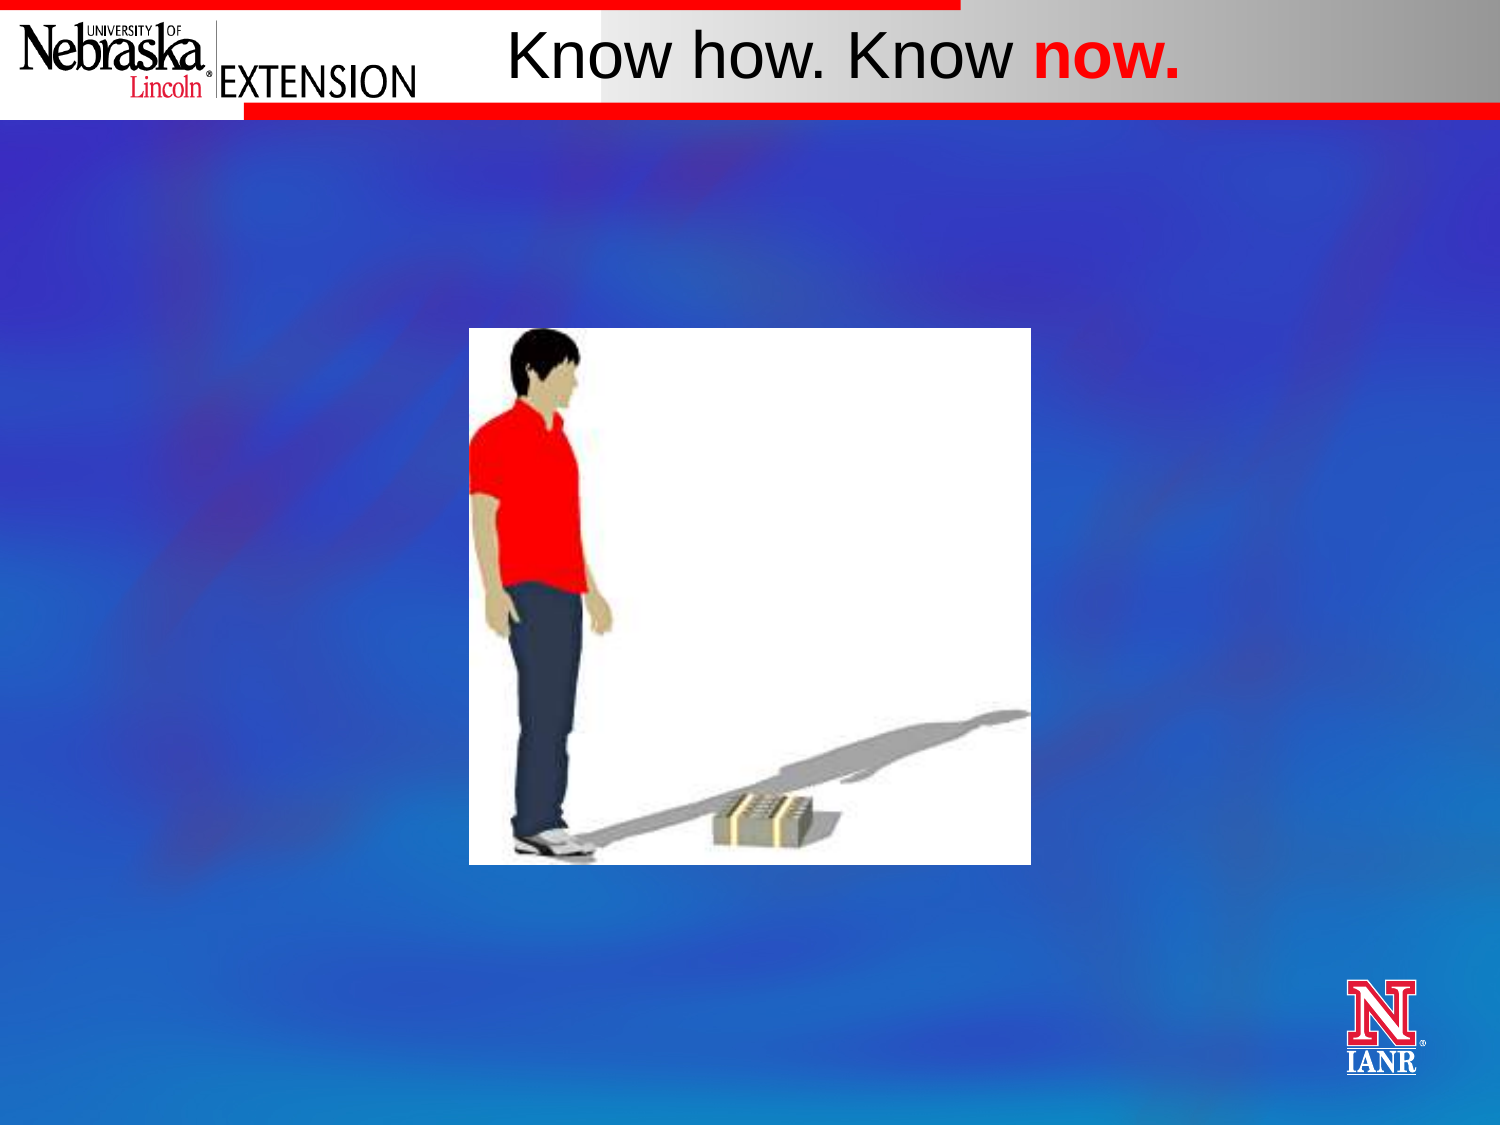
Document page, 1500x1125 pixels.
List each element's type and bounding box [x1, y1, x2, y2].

picture [0, 120, 1500, 1125]
